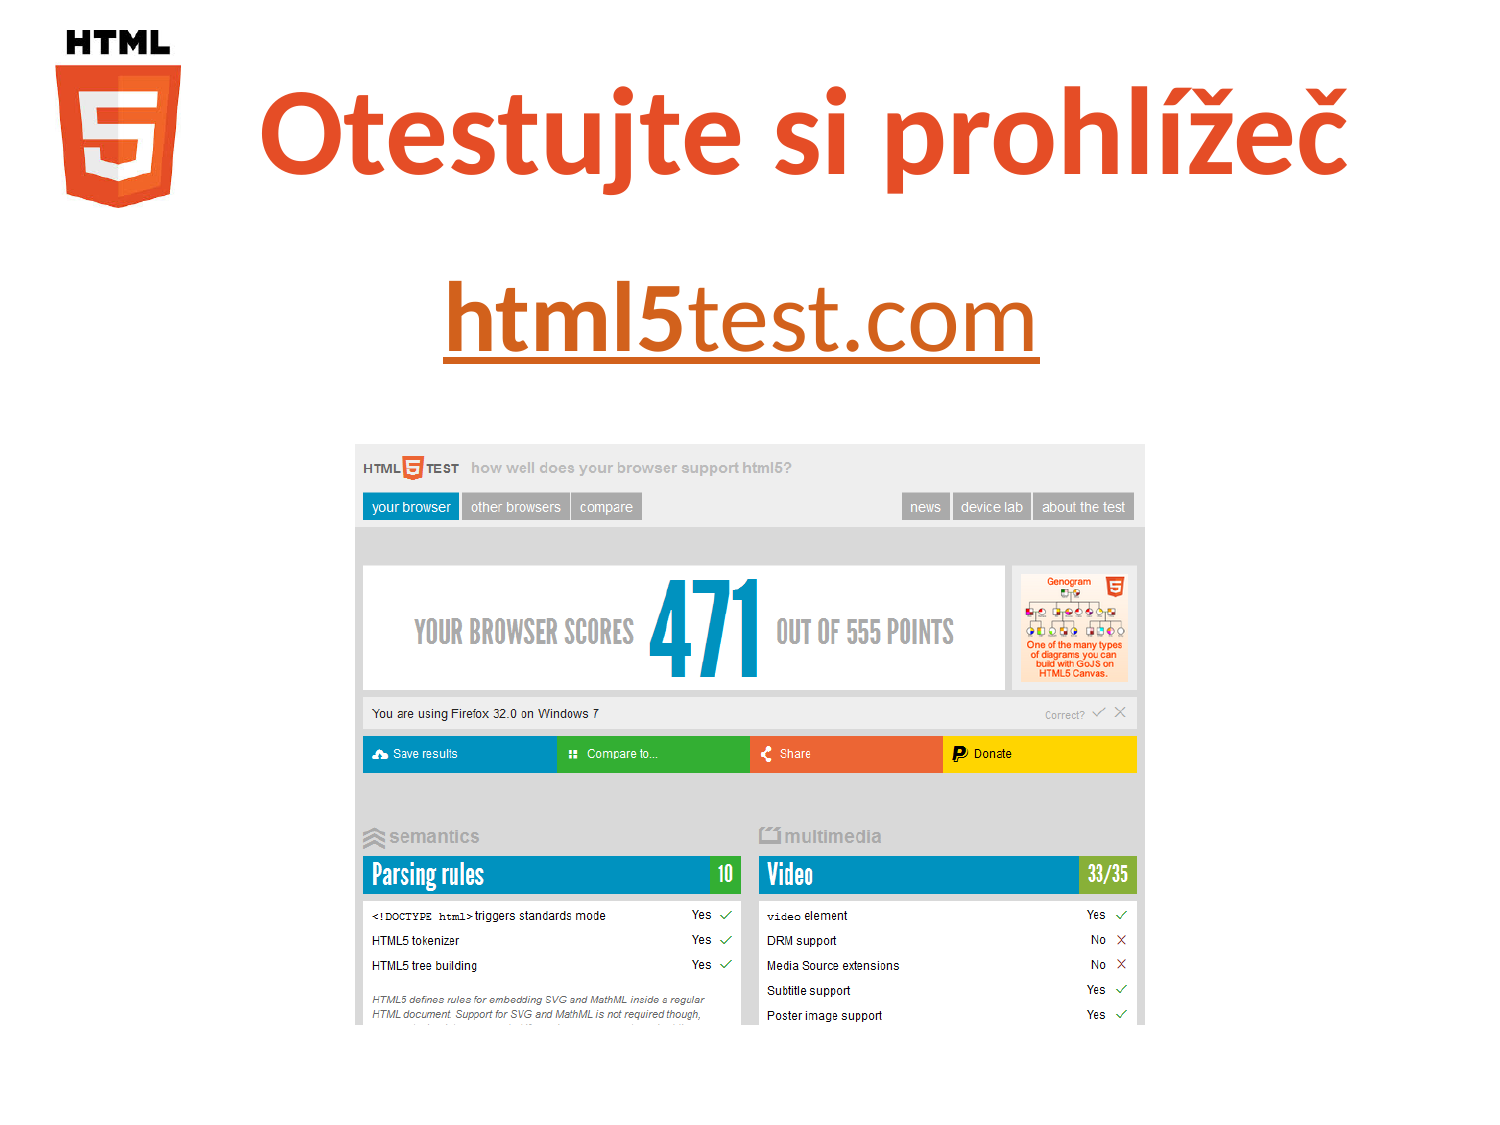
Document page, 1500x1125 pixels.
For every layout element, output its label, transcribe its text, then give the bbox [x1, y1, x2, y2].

picture [354, 444, 1146, 1026]
list html5test.com [58, 243, 1425, 426]
title Otestujte si prohlížeč [244, 30, 1448, 219]
picture [29, 30, 207, 208]
